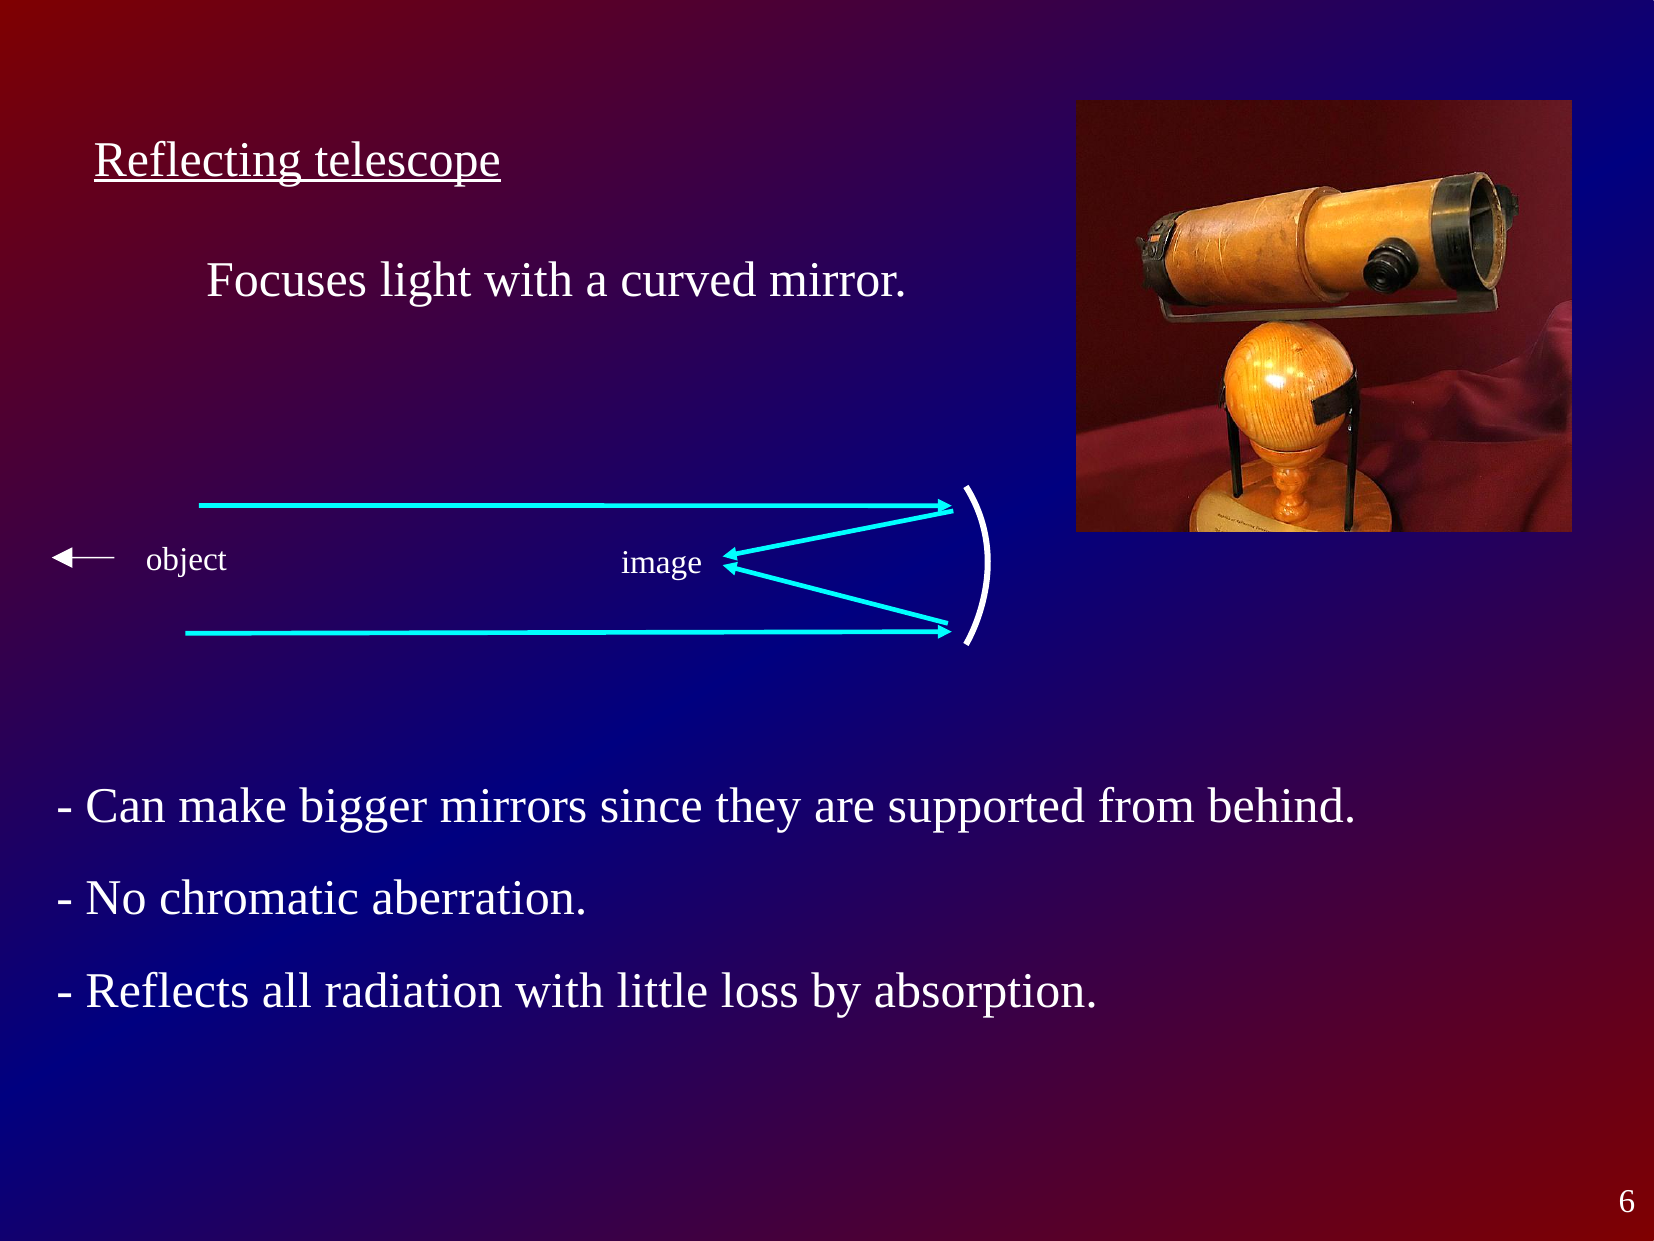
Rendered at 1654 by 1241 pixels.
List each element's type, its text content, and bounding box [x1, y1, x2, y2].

text_box [185, 625, 952, 638]
slide_number 6 [1264, 1166, 1651, 1233]
text_box object [145, 537, 315, 578]
text_box [722, 510, 954, 561]
text_box image [595, 540, 703, 581]
text_box [722, 562, 948, 624]
text_box [965, 486, 988, 645]
text_box - Can make bigger mirrors since they are supported from behind. - No chromatic aberration. - Reflects all radiation with little loss by absorption. [56, 772, 1478, 1018]
text_box [51, 547, 115, 568]
text_box [198, 499, 952, 512]
text_box Reflecting telescope Focuses light with a curved mirror. [93, 126, 1071, 307]
picture [1076, 100, 1572, 532]
